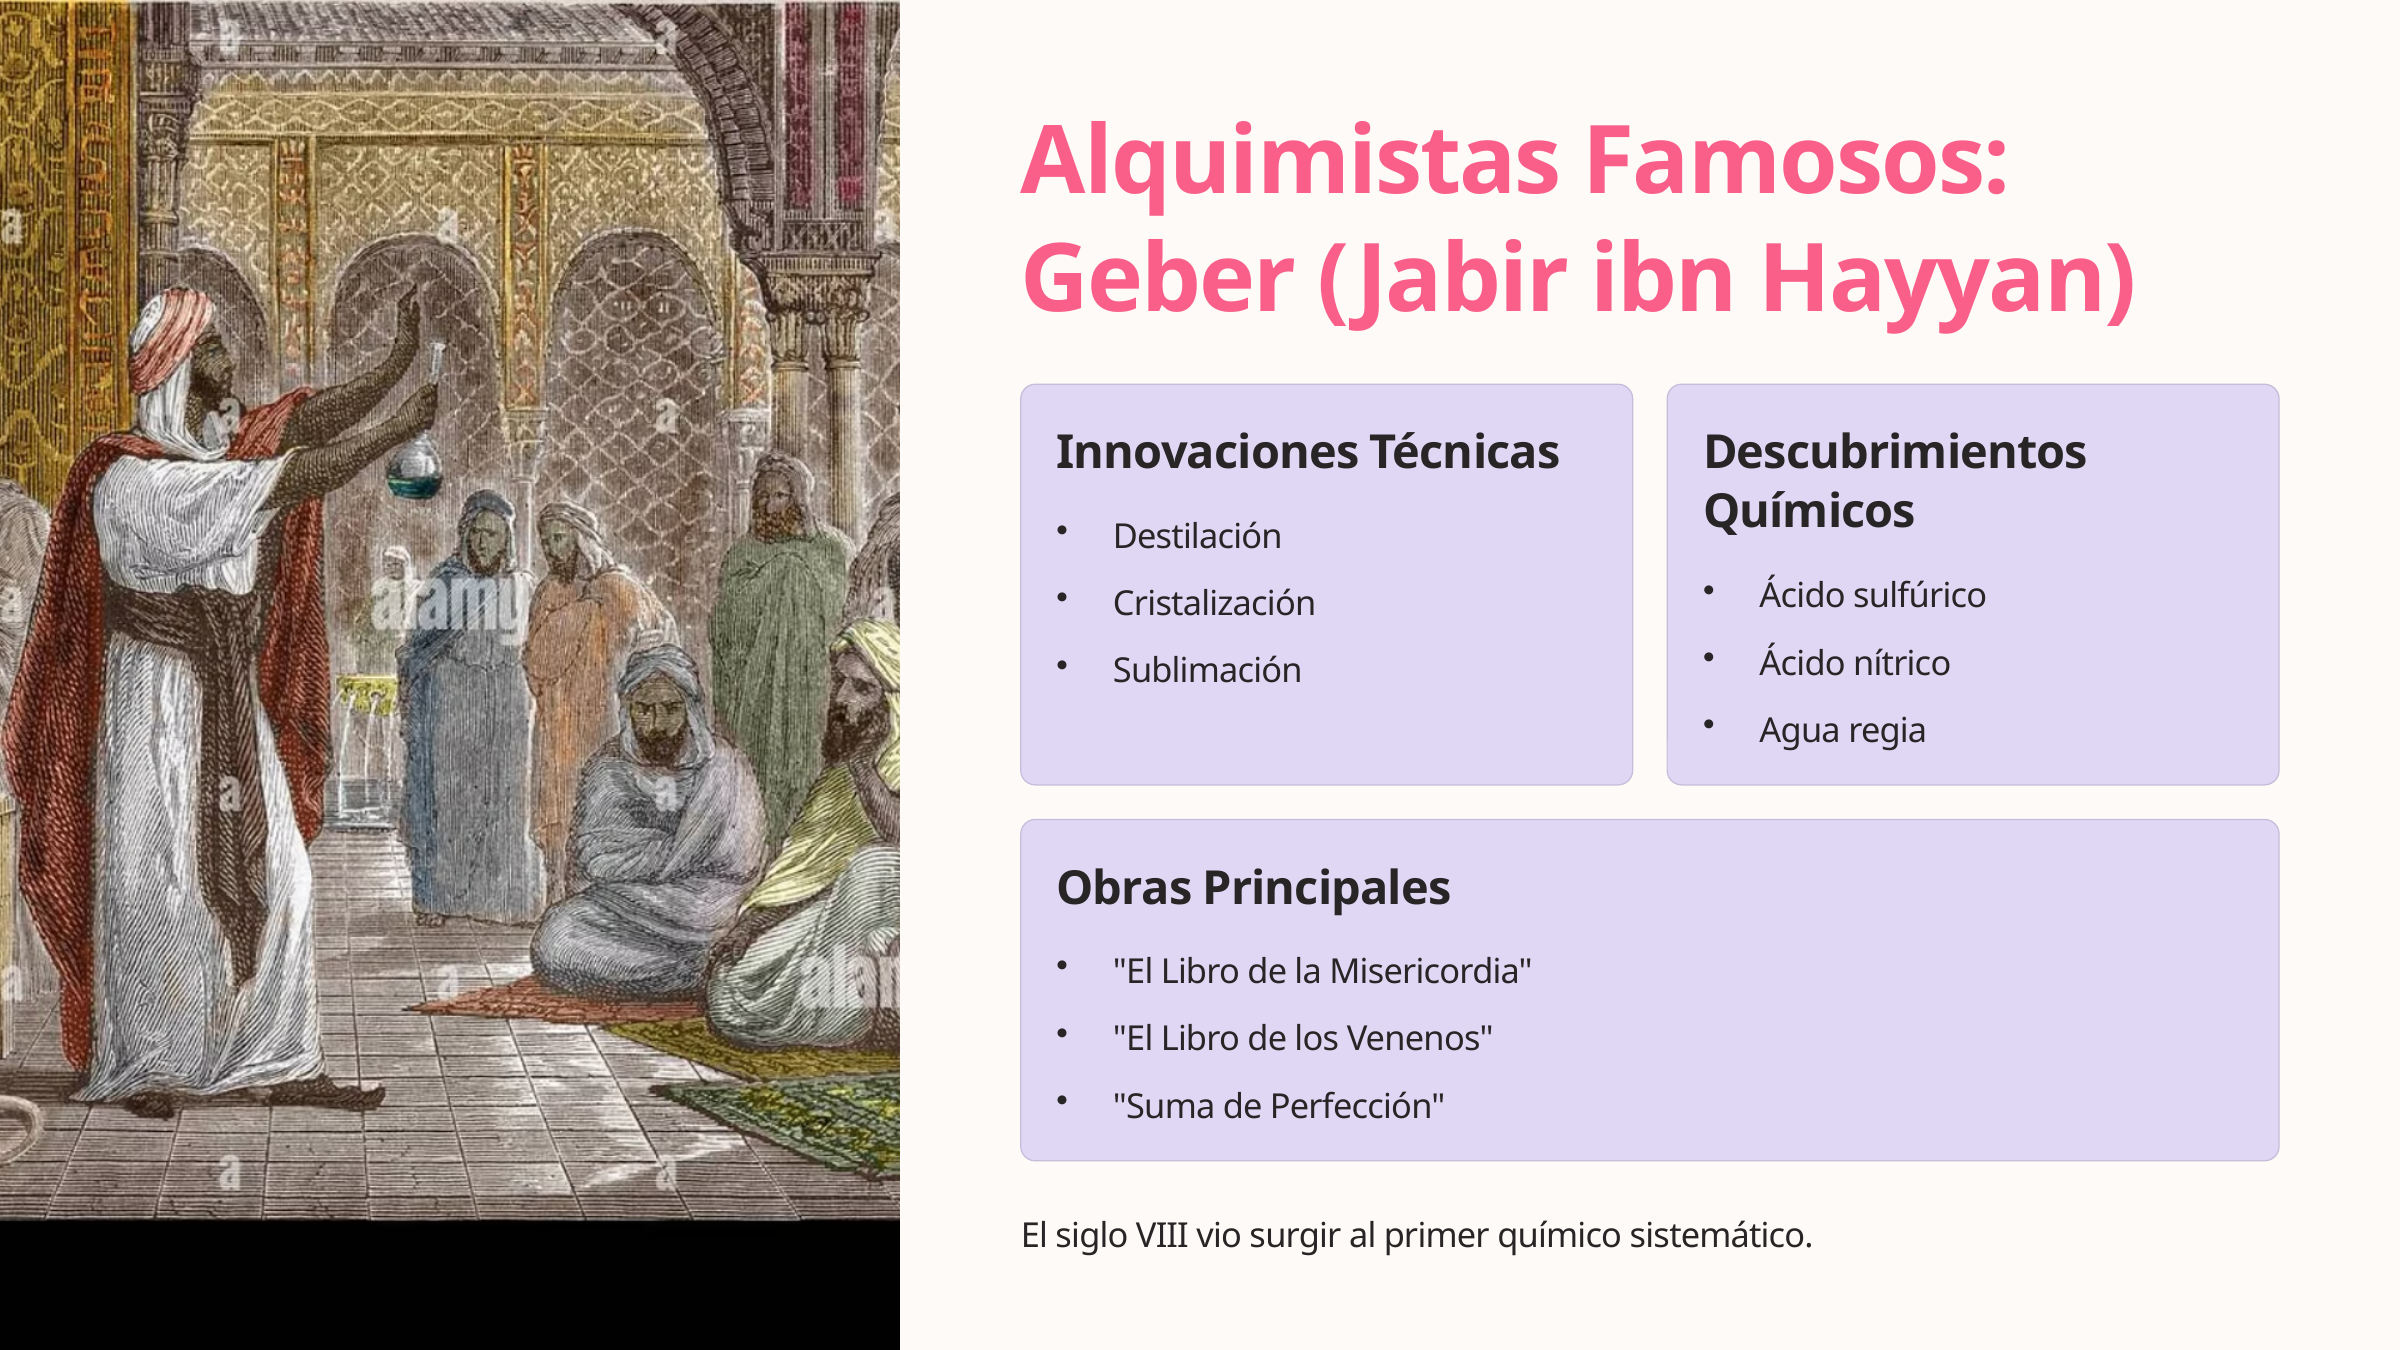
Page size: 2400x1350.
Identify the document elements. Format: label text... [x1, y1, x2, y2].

text_box Ácido nítrico [1703, 626, 2244, 682]
text_box El siglo VIII vio surgir al primer químico sistemático. [1020, 1199, 2280, 1255]
text_box Cristalización [1056, 567, 1597, 623]
text_box Obras Principales [1056, 855, 1532, 915]
picture [0, 0, 900, 1350]
text_box [1020, 819, 2280, 1161]
text_box "Suma de Perfección" [1056, 1069, 2244, 1126]
text_box Agua regia [1703, 693, 2244, 750]
text_box Destilación [1056, 500, 1597, 556]
text_box Descubrimientos Químicos [1703, 420, 2244, 539]
text_box Alquimistas Famosos: Geber (Jabir ibn Hayyan) [1020, 95, 2280, 333]
text_box "El Libro de la Misericordia" [1056, 935, 2244, 991]
text_box "El Libro de los Venenos" [1056, 1002, 2244, 1058]
text_box [1667, 384, 2280, 785]
text_box Ácido sulfúrico [1703, 559, 2244, 615]
text_box Innovaciones Técnicas [1056, 419, 1532, 480]
text_box [1020, 384, 1633, 785]
text_box Sublimación [1056, 634, 1597, 690]
